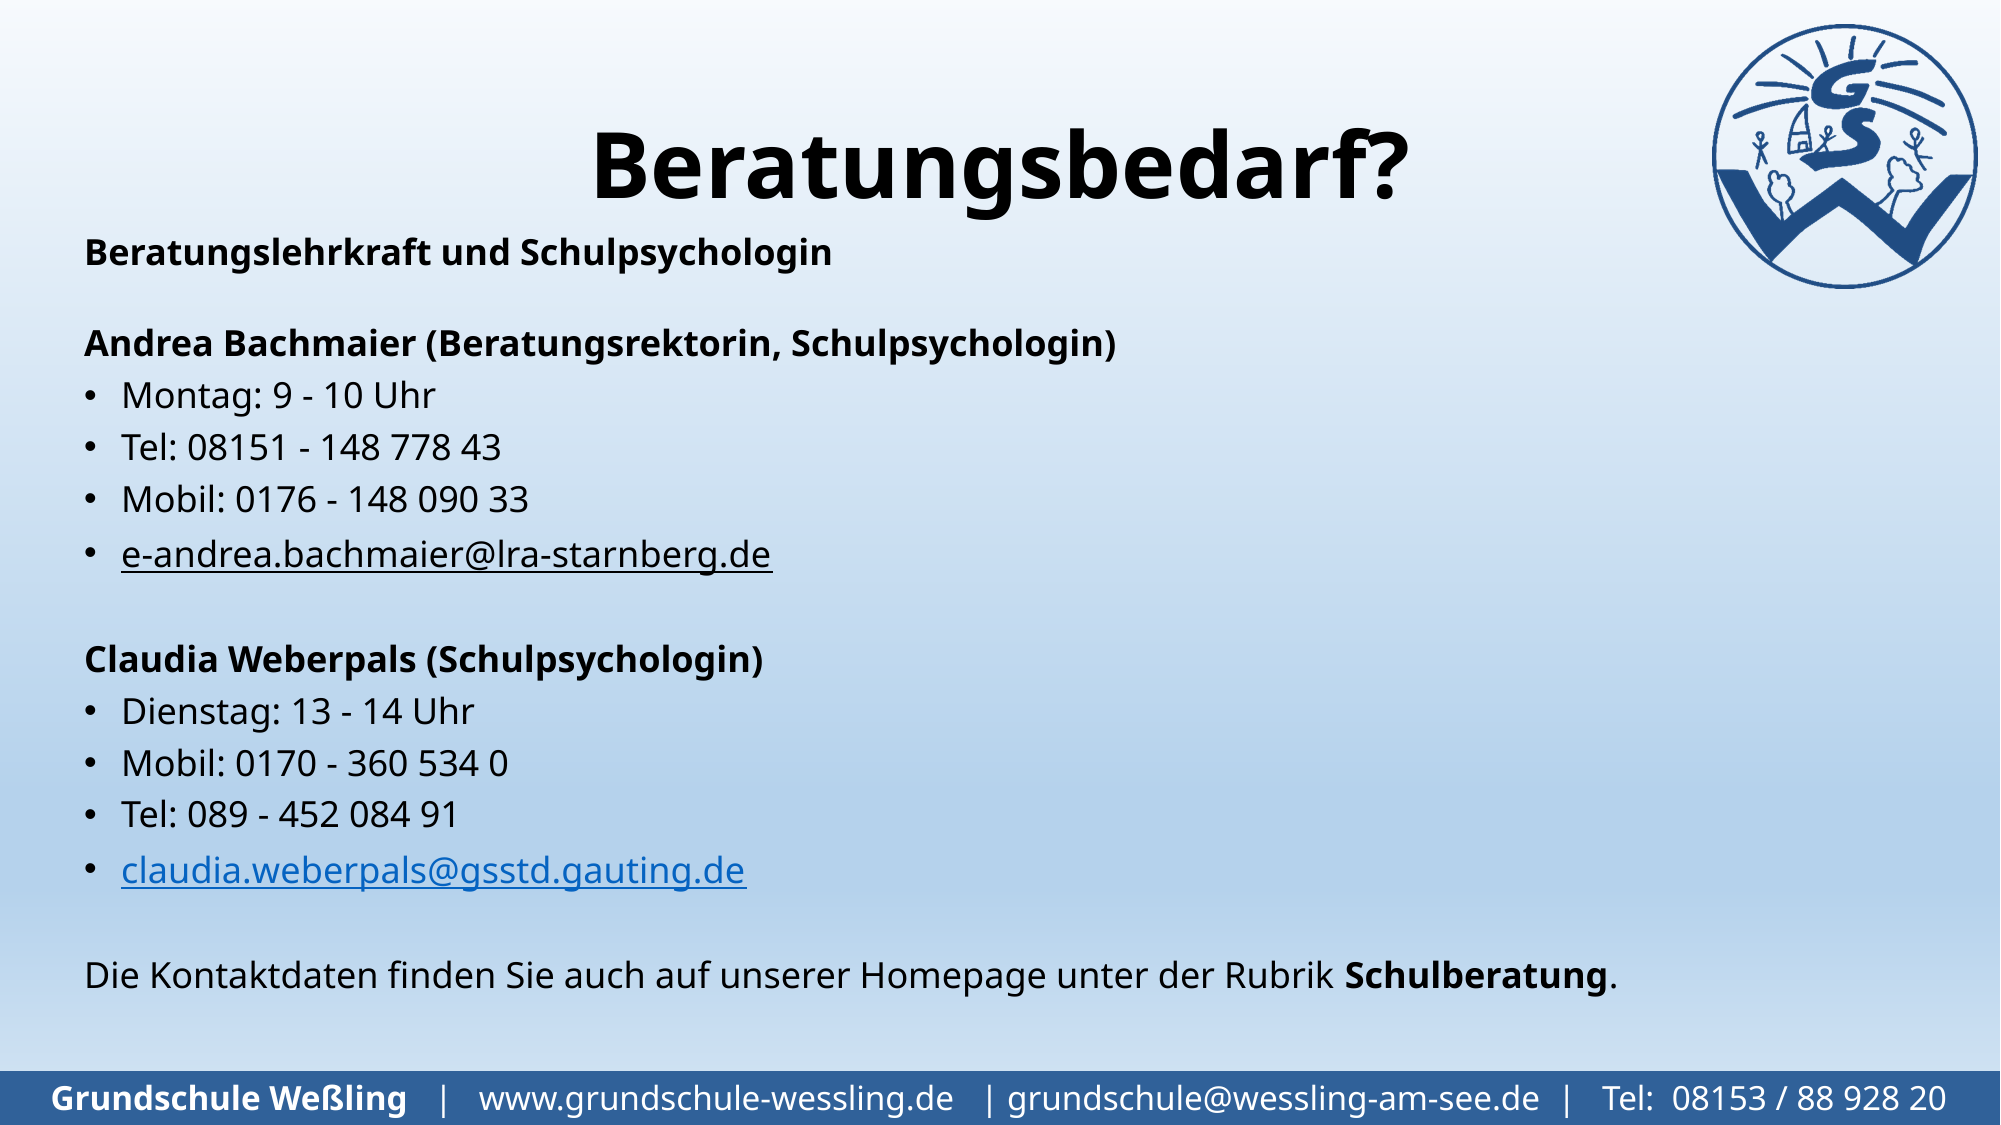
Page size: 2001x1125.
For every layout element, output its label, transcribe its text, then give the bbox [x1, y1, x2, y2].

picture [0, 0, 2000, 1125]
list Beratungslehrkraft und Schulpsychologin Andrea Bachmaier (Beratungsrektorin, Schulpsychologin) Montag: 9 - 10 Uhr Tel: 08151 - 148 778 43 Mobil: 0176 - 148 090 33 e-andrea.bachmaier@lra-starnberg.de Claudia Weberpals (Schulpsychologin) Dienstag: 13 - 14 Uhr Mobil: 0170 - 360 534 0 Tel: 089 - 452 084 91 claudia.weberpals@gsstd.gauting.de Die Kontaktdaten finden Sie auch auf unserer Homepage unter der Rubrik Schulberatung. [69, 227, 1925, 1014]
title Beratungsbedarf? [137, 59, 1863, 227]
